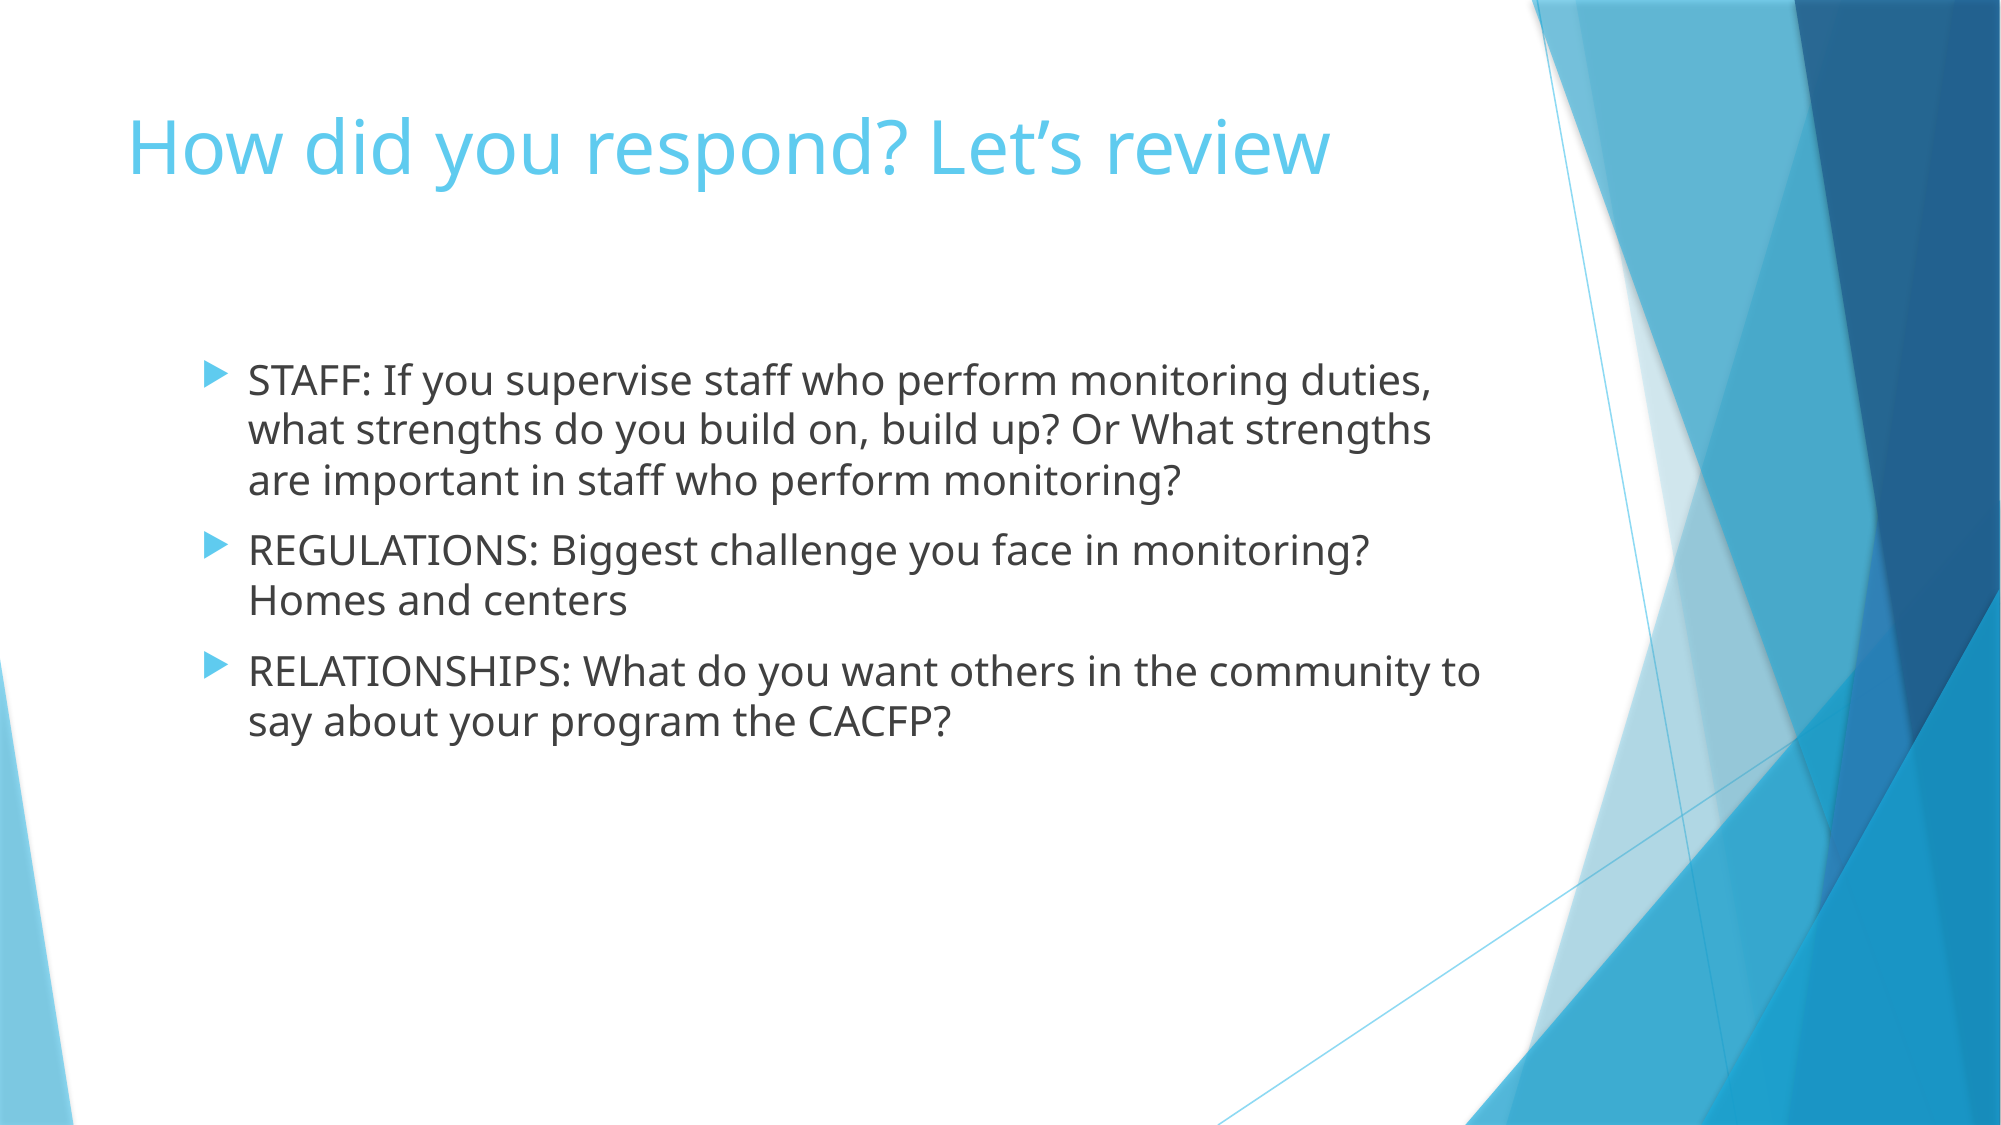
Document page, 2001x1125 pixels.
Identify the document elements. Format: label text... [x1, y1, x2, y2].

list STAFF: If you supervise staff who perform monitoring duties, what strengths do you build on, build up? Or What strengths are important in staff who perform monitoring? REGULATIONS: Biggest challenge you face in monitoring? Homes and centers RELATIONSHIPS: What do you want others in the community to say about your program the CACFP? [111, 345, 1522, 992]
title How did you respond? Let’s review [111, 92, 1522, 309]
